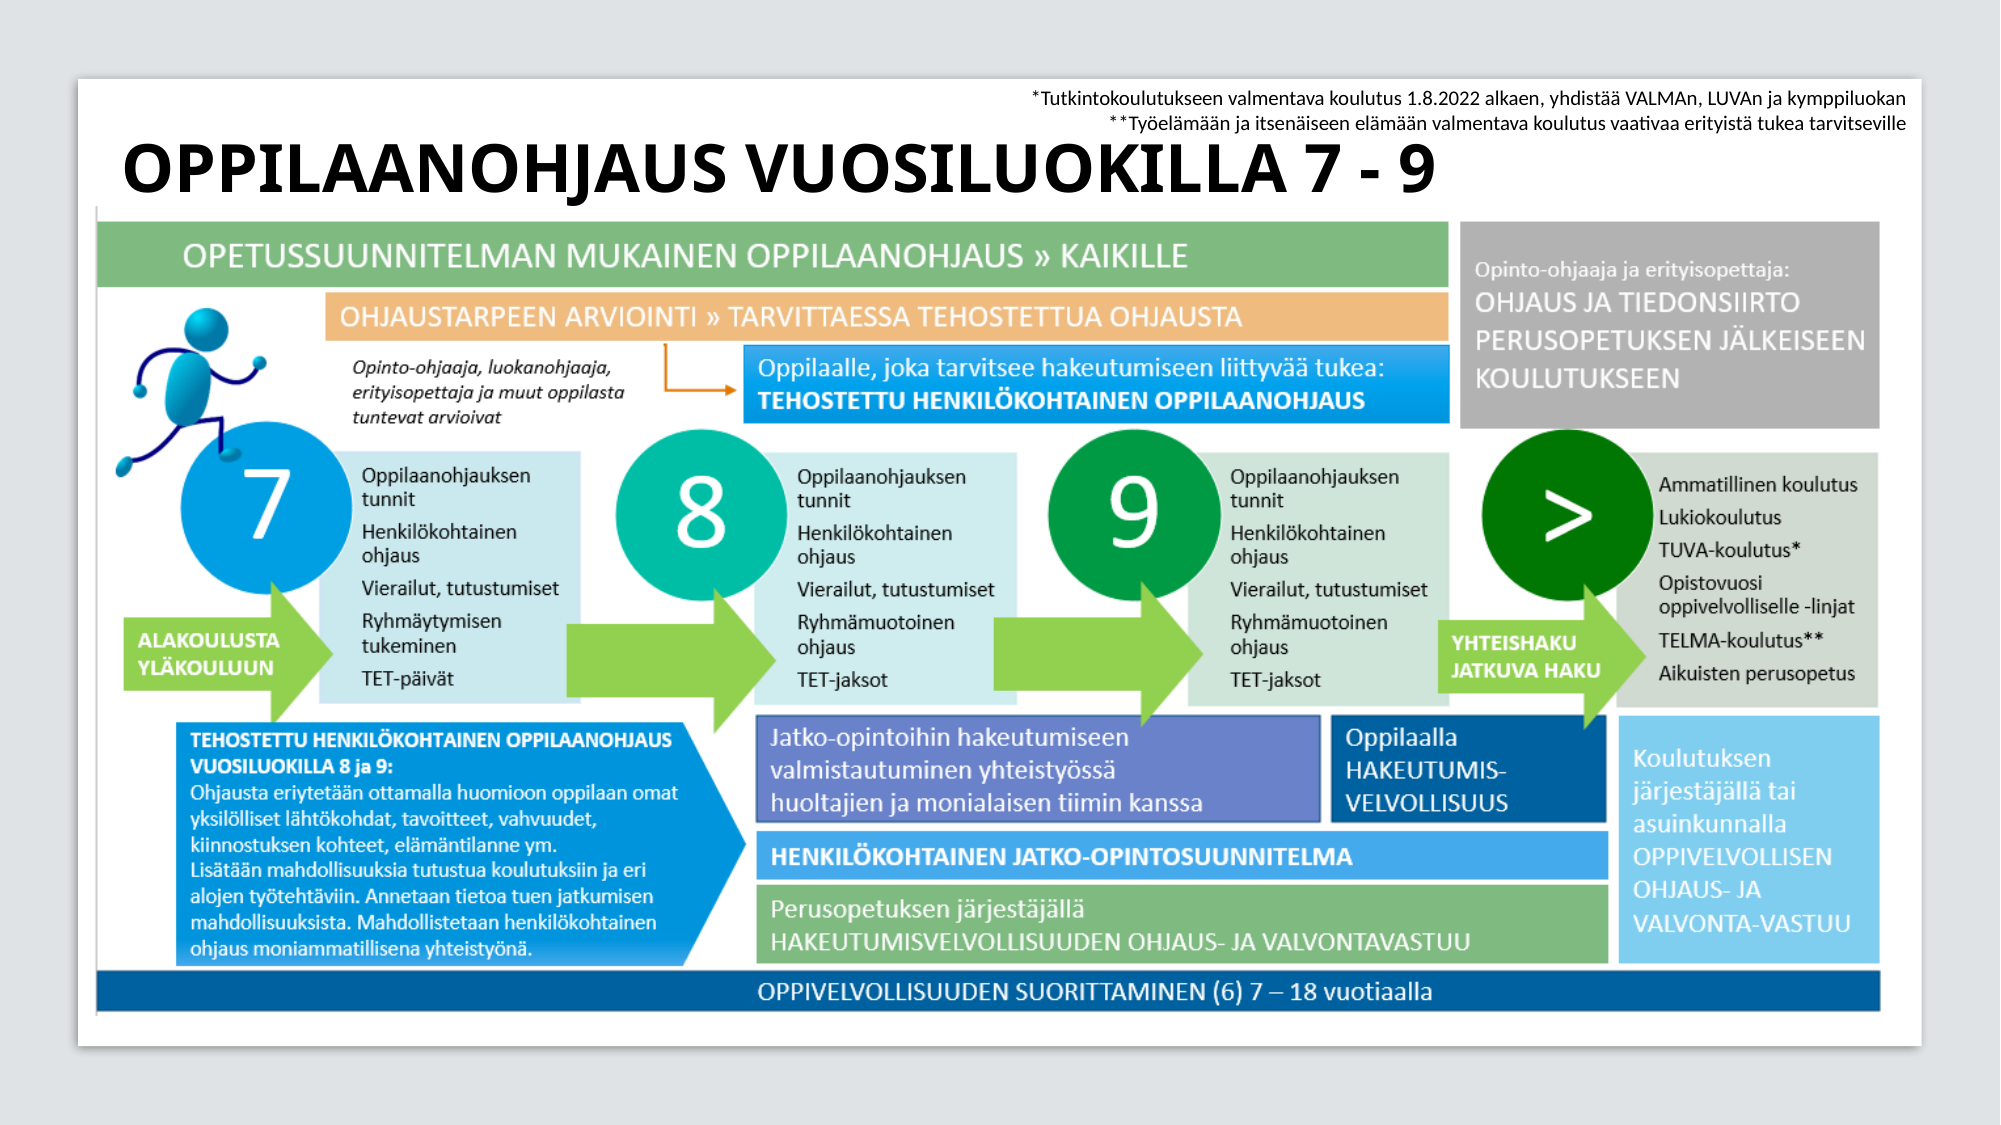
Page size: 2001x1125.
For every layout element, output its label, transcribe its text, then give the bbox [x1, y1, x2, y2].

picture [95, 206, 1885, 1017]
text_box [0, 0, 2000, 1125]
text_box *Tutkintokoulutukseen valmentava koulutus 1.8.2022 alkaen, yhdistää VALMAn, LUVAn ja kymppiluokan **Työelämään ja itsenäiseen elämään valmentava koulutus vaativaa erityistä tukea tarvitseville [633, 53, 1923, 165]
text_box [77, 77, 1923, 1048]
text_box OPPILAANOHJAUS vuosiluokilla 7 - 9 [106, 127, 1530, 201]
